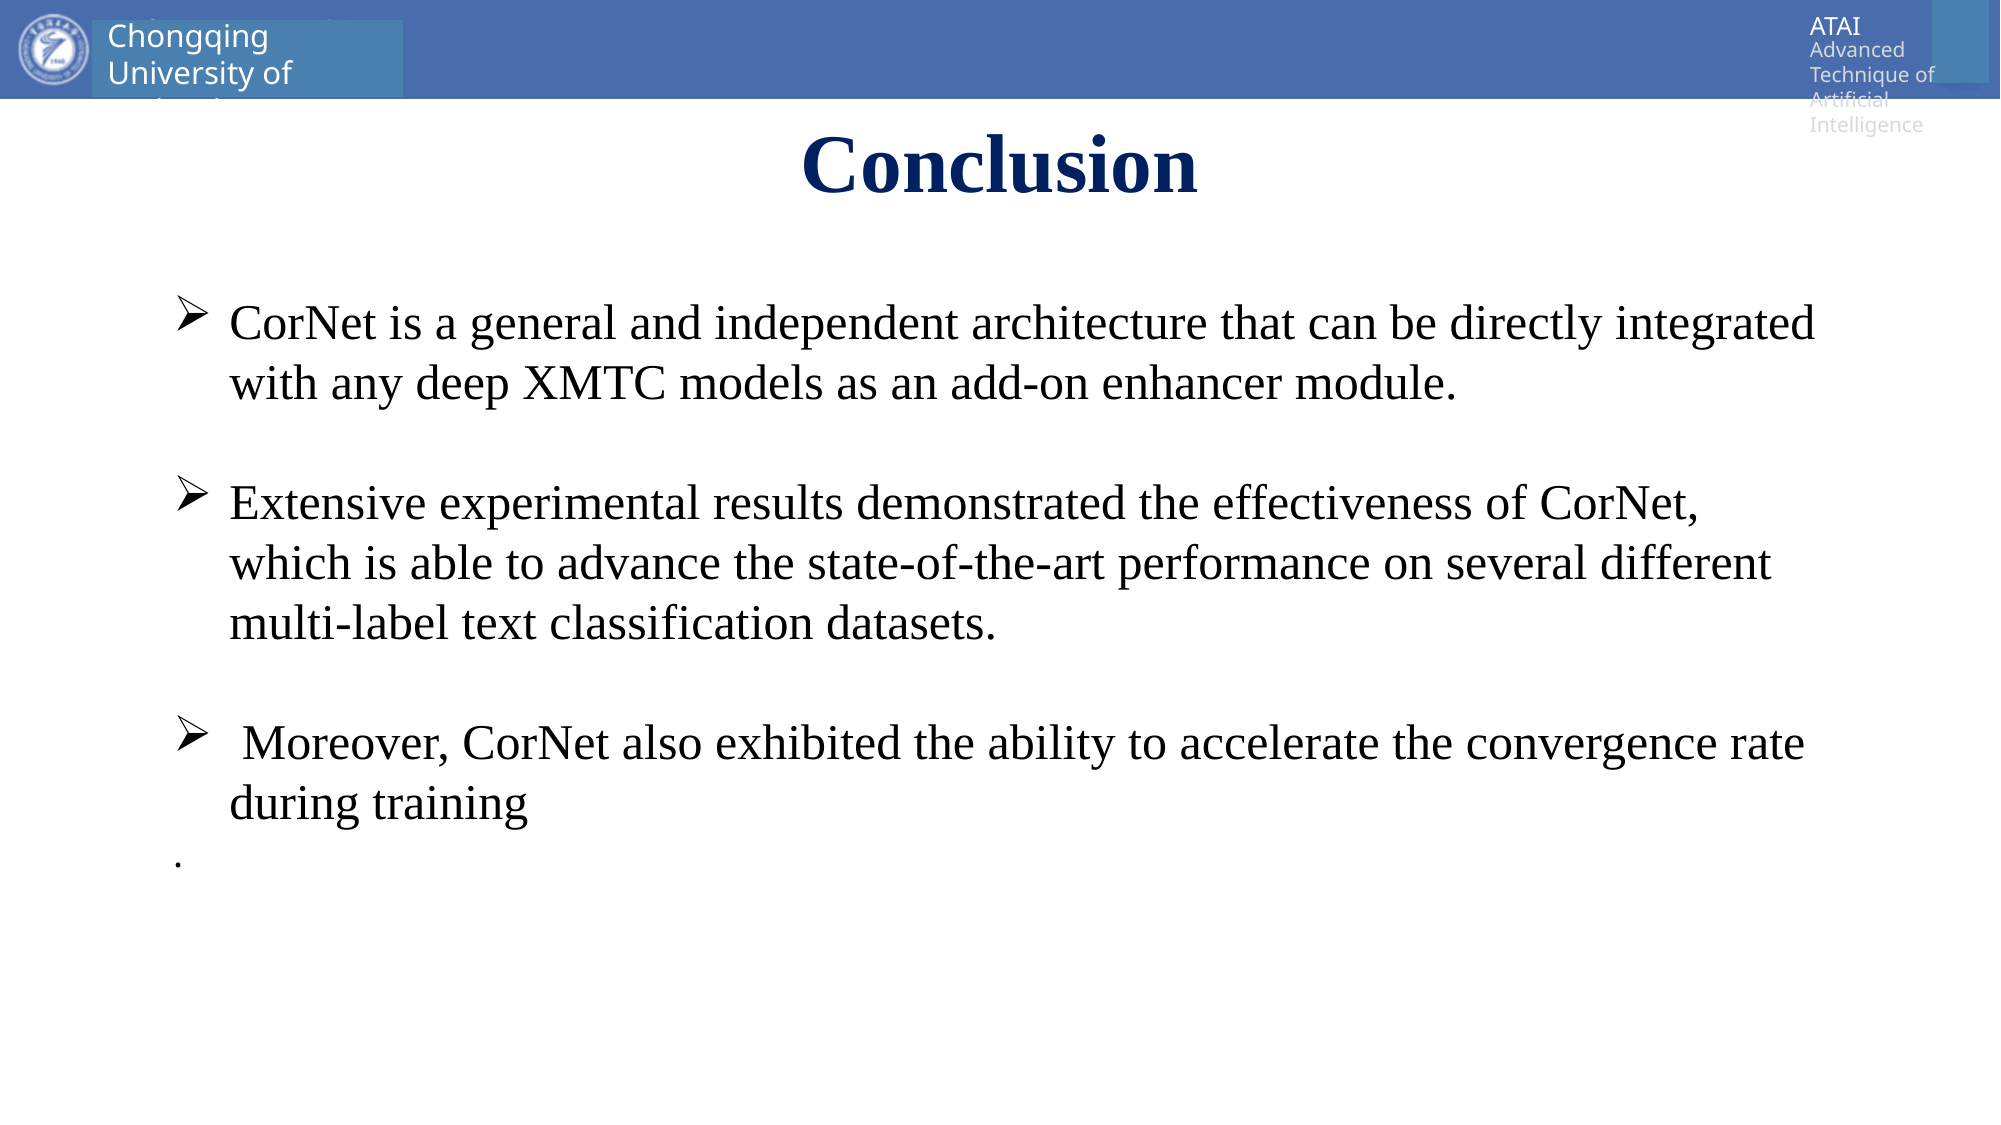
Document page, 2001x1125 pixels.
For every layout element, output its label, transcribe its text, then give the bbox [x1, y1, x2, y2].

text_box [0, 0, 2000, 100]
text_box Conclusion [137, 126, 1863, 206]
text_box CorNet is a general and independent architecture that can be directly integrated with any deep XMTC models as an add-on enhancer module. Extensive experimental results demonstrated the effectiveness of CorNet, which is able to advance the state-of-the-art performance on several different multi-label text classification datasets. Moreover, CorNet also exhibited the ability to accelerate the convergence rate during training . [158, 282, 1834, 883]
